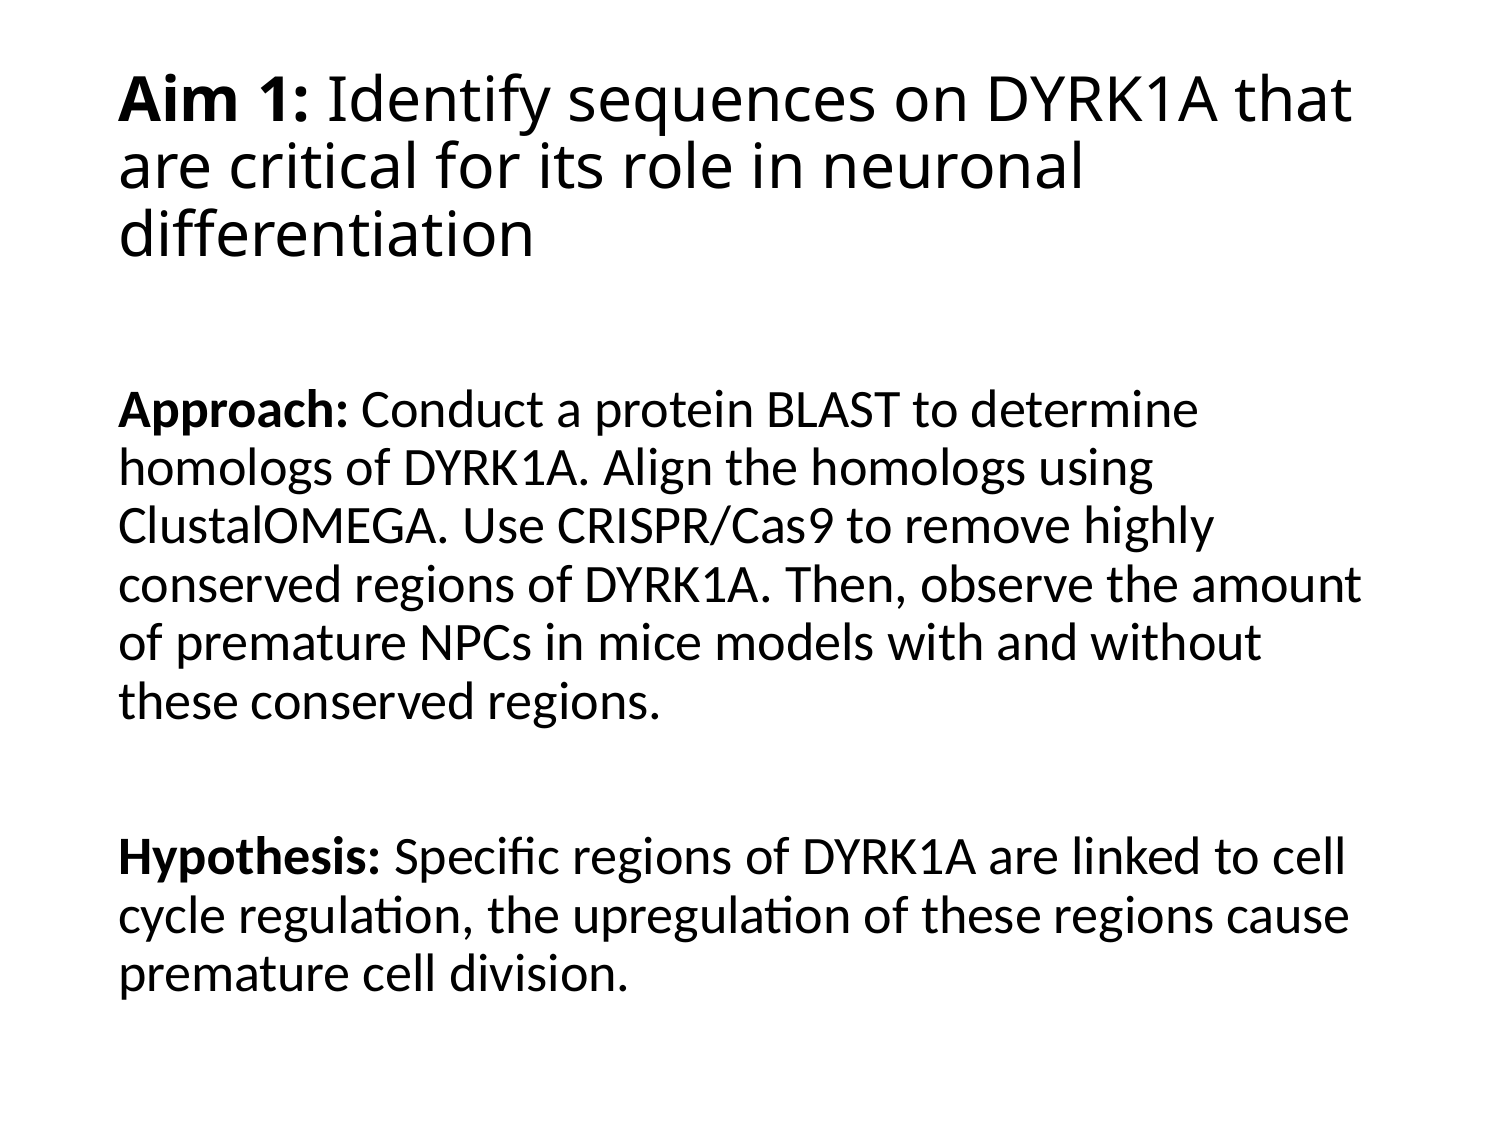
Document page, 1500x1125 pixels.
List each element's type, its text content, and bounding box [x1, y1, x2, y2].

title Aim 1: Identify sequences on DYRK1A that are critical for its role in neuronal differentiation [103, 59, 1397, 278]
list Approach: Conduct a protein BLAST to determine homologs of DYRK1A. Align the homologs using ClustalOMEGA. Use CRISPR/Cas9 to remove highly conserved regions of DYRK1A. Then, observe the amount of premature NPCs in mice models with and without these conserved regions. Hypothesis: Specific regions of DYRK1A are linked to cell cycle regulation, the upregulation of these regions cause premature cell division. [103, 372, 1397, 1014]
